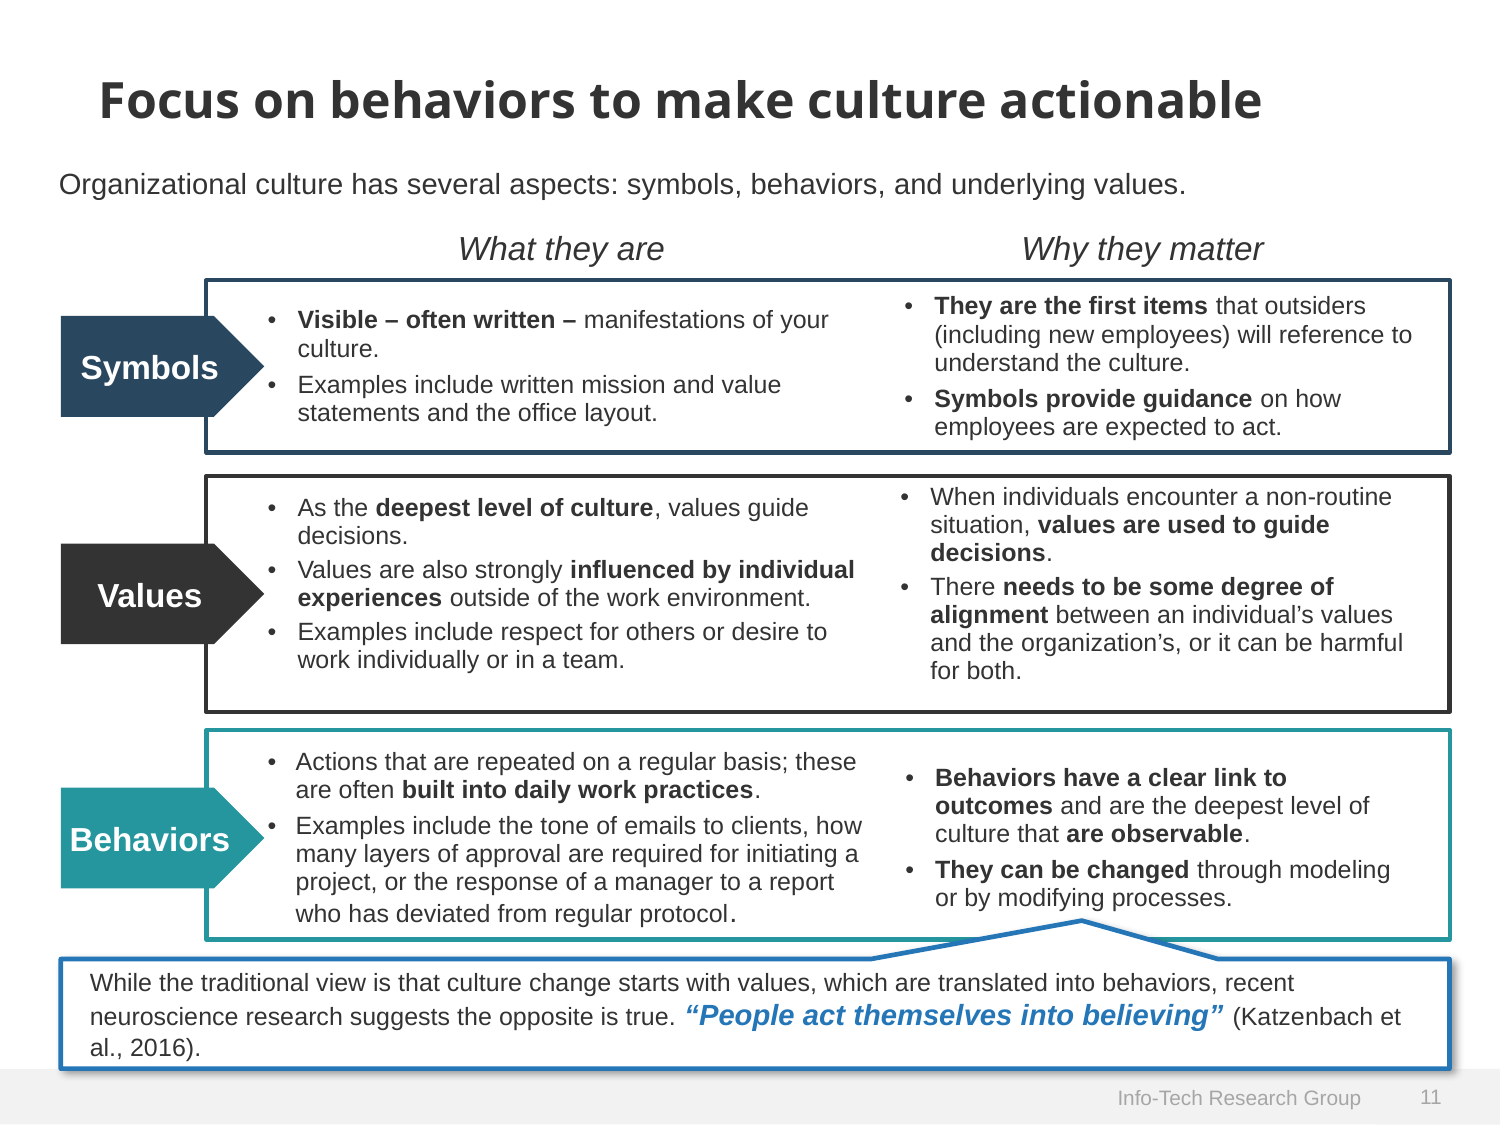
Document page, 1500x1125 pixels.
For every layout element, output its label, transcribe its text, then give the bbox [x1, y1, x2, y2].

table_header Why they matter [852, 223, 1433, 261]
text_box Behaviors [58, 785, 267, 891]
text_box Symbols [58, 313, 253, 419]
table_header Visible – often written – manifestations of your culture. Examples include written mission and value statements and the office layout. [253, 261, 889, 471]
text_box [204, 474, 1452, 714]
text_box [204, 382, 253, 455]
table_header They are the first items that outsiders (including new employees) will reference to understand the culture. Symbols provide guidance on how employees are expected to act. [889, 261, 1450, 471]
text_box [204, 854, 253, 942]
text_box [1424, 728, 1452, 942]
table_header Behaviors have a clear link to outcomes and are the deepest level of culture that are observable. They can be changed through modeling or by modifying processes. [890, 701, 1424, 957]
text_box [204, 728, 253, 822]
list Focus on behaviors to make culture actionable [83, 61, 1417, 158]
table_header As the deepest level of culture, values guide decisions. Values are also strongly influenced by individual experiences outside of the work environment. Examples include respect for others or desire to work individually or in a team. [253, 475, 885, 692]
text_box [204, 278, 253, 351]
table_header When individuals encounter a non-routine situation, values are used to guide decisions. There needs to be some degree of alignment between an individual’s values and the organization’s, or it can be harmful for both. [885, 475, 1446, 692]
table_header Actions that are repeated on a regular basis; these are often built into daily work practices. Examples include the tone of emails to clients, how many layers of approval are required for initiating a project, or the response of a manager to a report who has deviated from regular protocol. [253, 701, 890, 957]
table_header What they are [271, 223, 852, 261]
text_box While the traditional view is that culture change starts with values, which are translated into behaviors, recent neuroscience research suggests the opposite is true. “People act themselves into believing” (Katzenbach et al., 2016). [60, 920, 1450, 1069]
text_box Organizational culture has several aspects: symbols, behaviors, and underlying values. [43, 158, 1417, 208]
text_box Values [58, 541, 253, 647]
